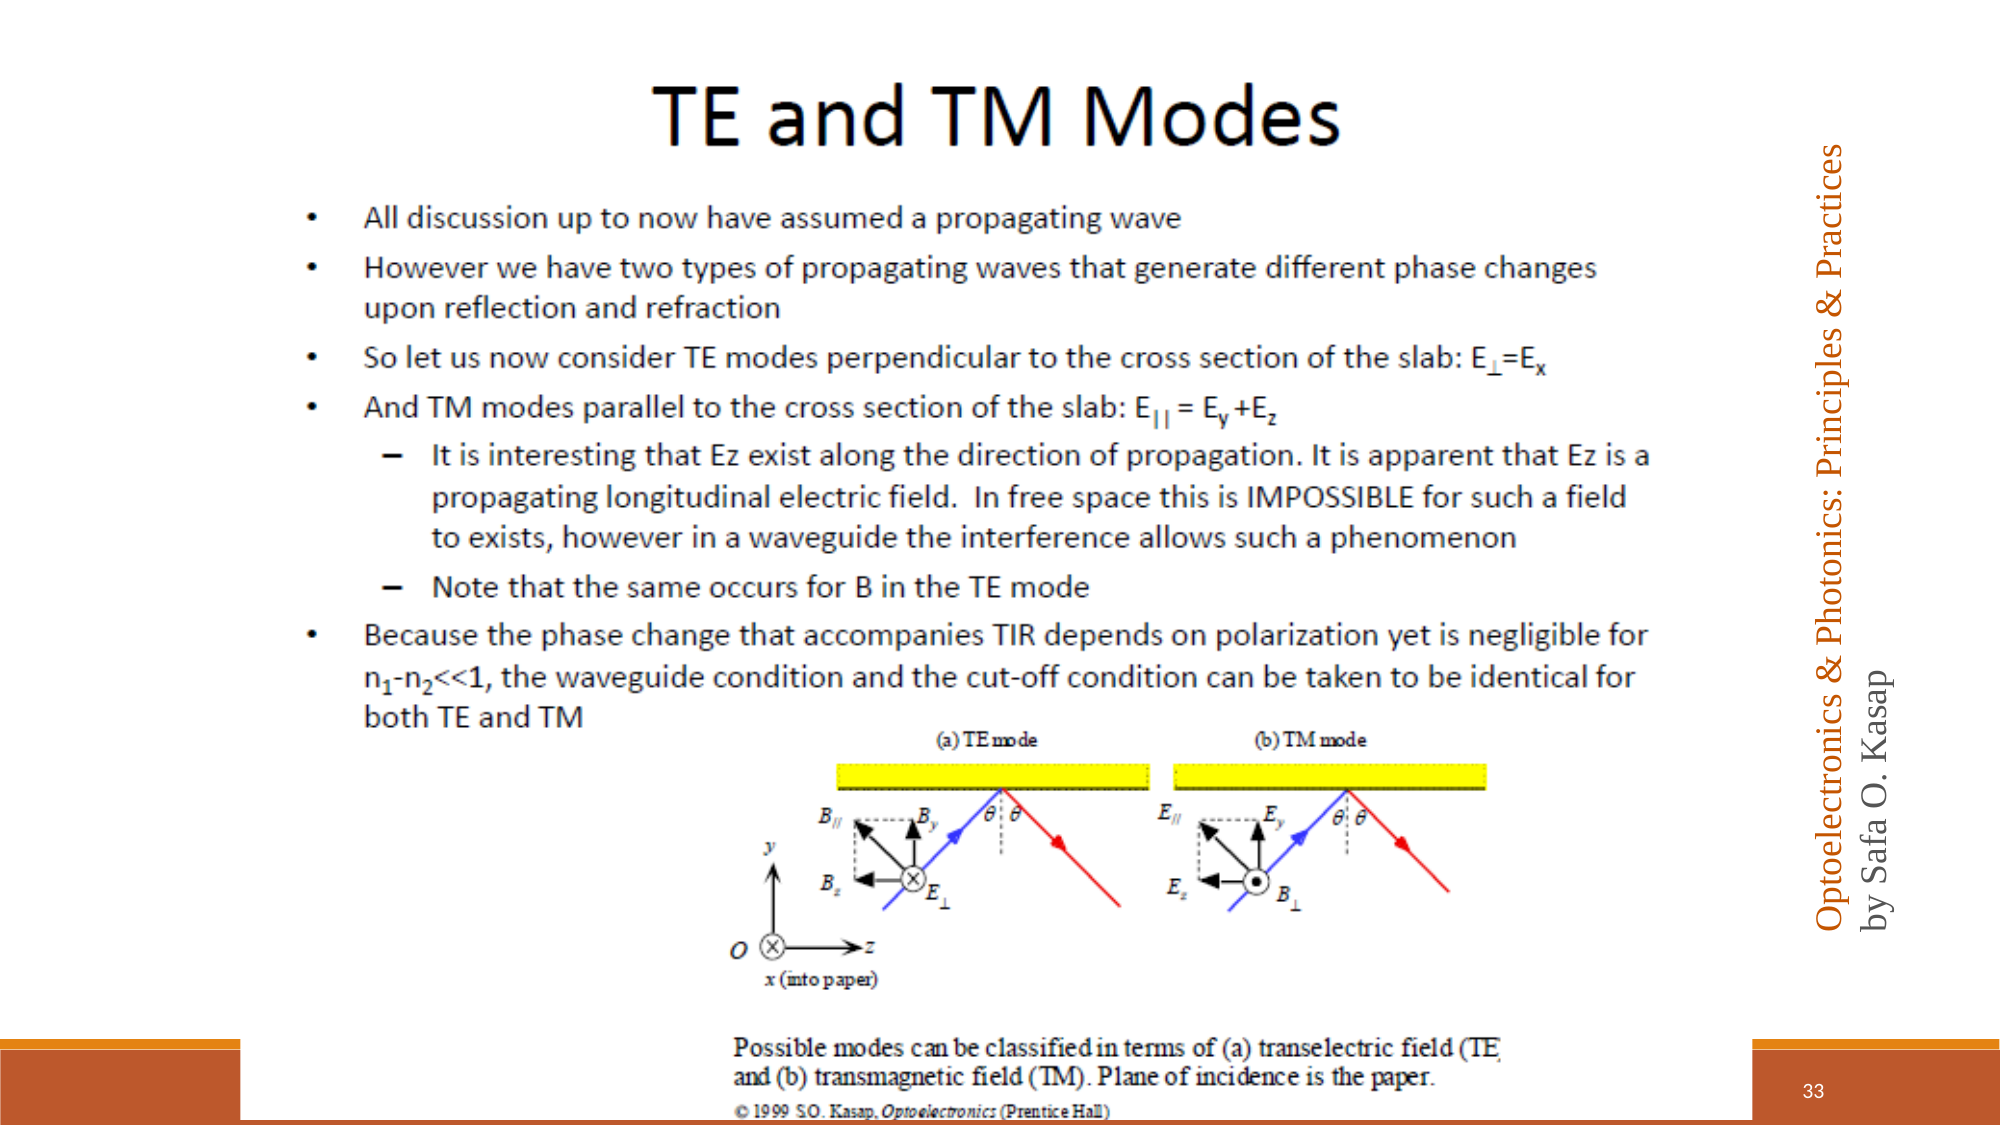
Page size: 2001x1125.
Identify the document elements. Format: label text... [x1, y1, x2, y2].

slide_number 33 [1761, 1059, 1840, 1120]
text_box Optoelectronics & Photonics: Principles & Practices by Safa O. Kasap [1796, 120, 1918, 947]
picture [239, 0, 1753, 1120]
